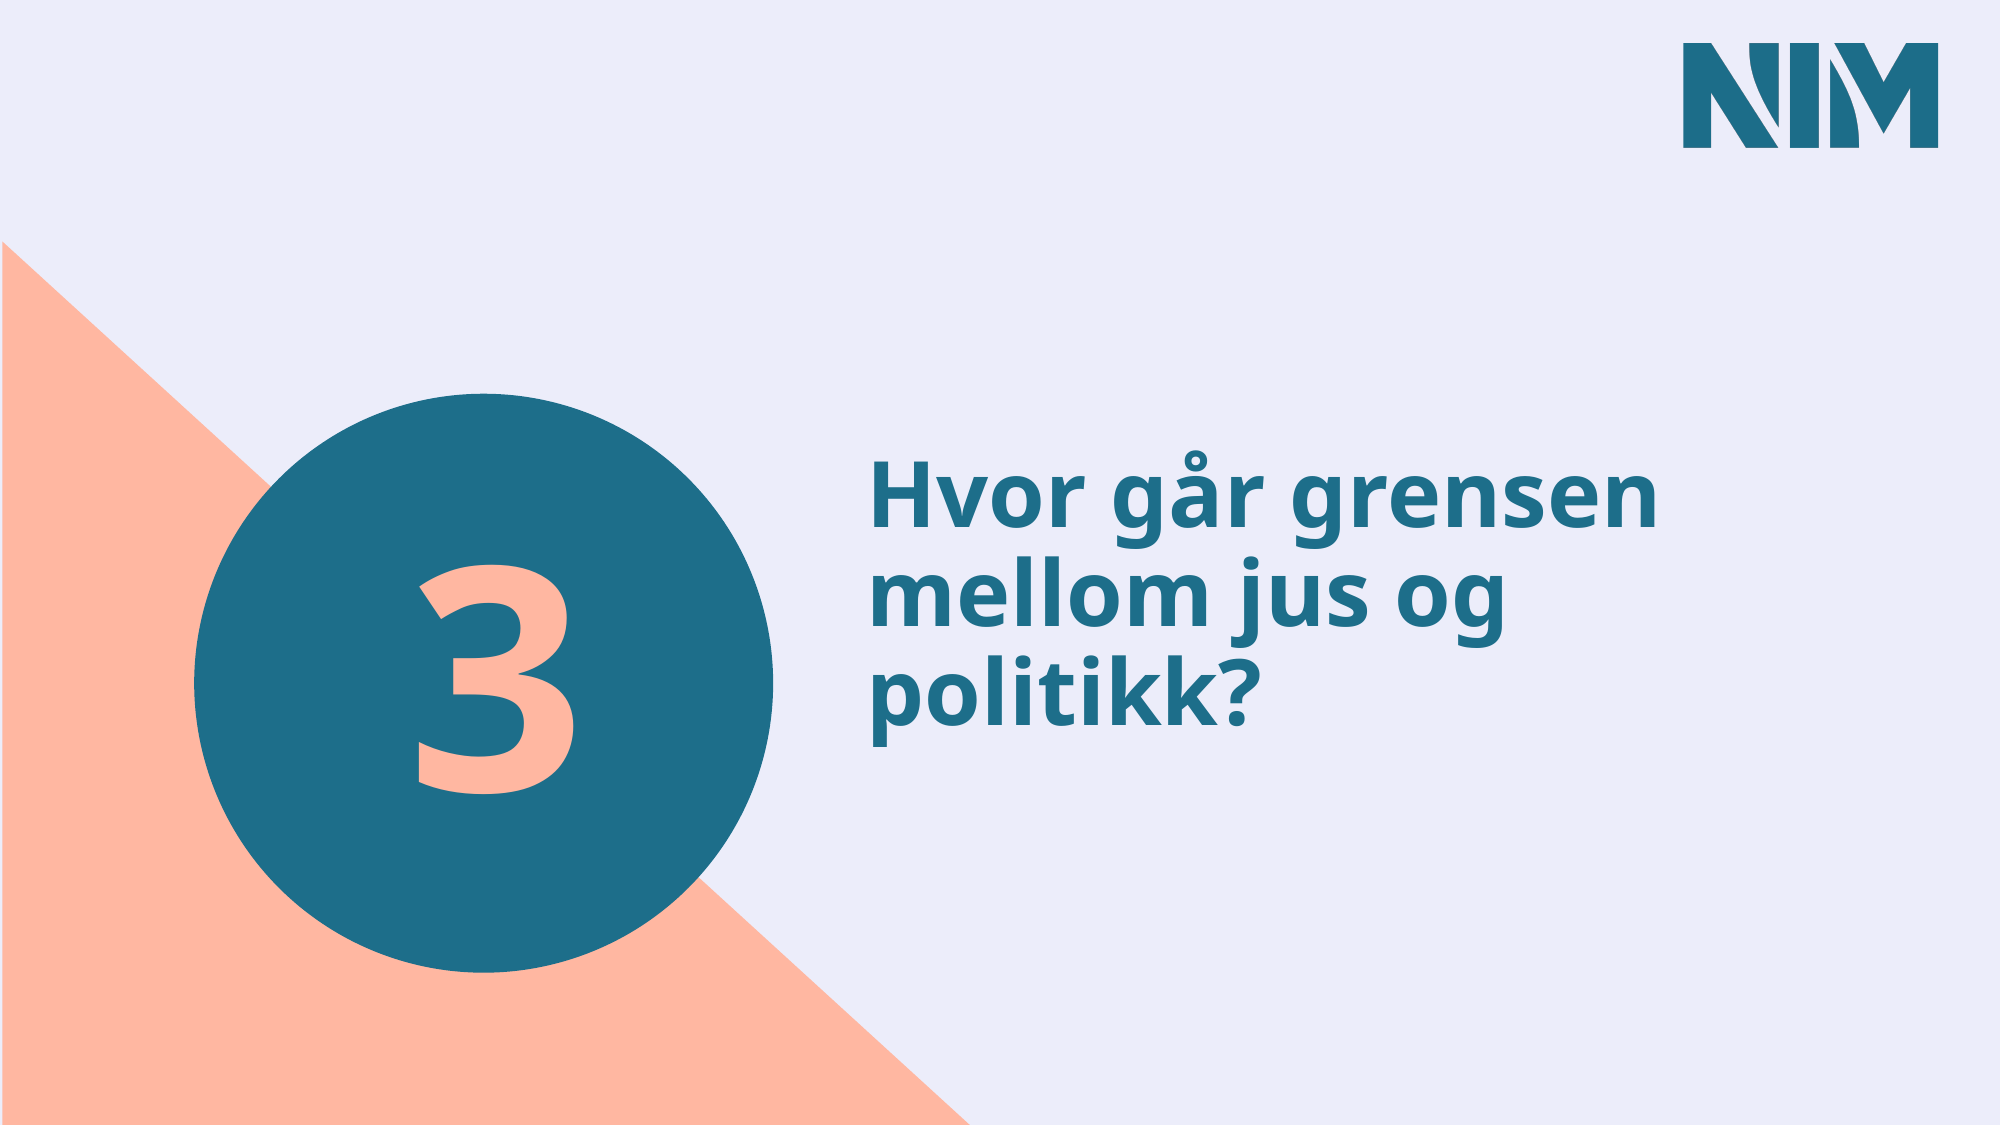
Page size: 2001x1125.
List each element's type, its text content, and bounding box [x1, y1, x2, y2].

title Hvor går grensen mellom jus og politikk? [851, 549, 1888, 753]
text_box 3 [392, 471, 547, 862]
picture [1683, 43, 1939, 149]
